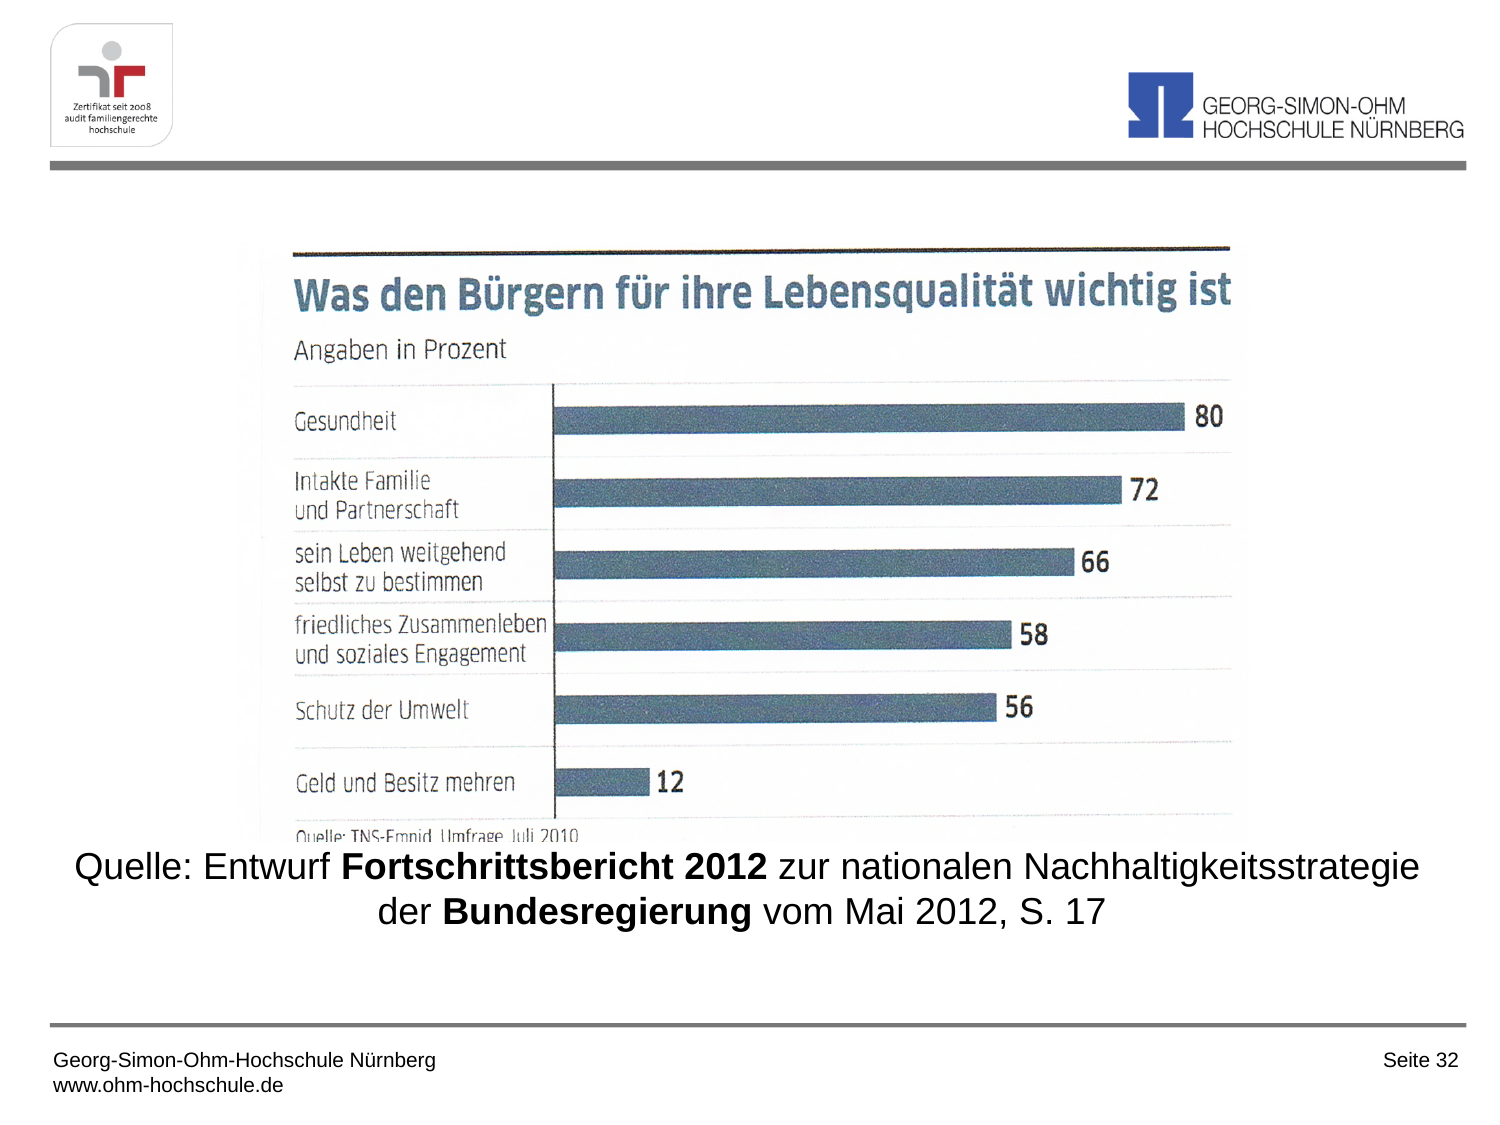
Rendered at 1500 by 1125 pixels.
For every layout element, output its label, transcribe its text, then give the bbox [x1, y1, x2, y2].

footer Georg-Simon-Ohm-Hochschule Nürnberg www.ohm-hochschule.de [52, 1046, 1231, 1107]
picture [237, 243, 1249, 842]
slide_number Seite 32 [1340, 1046, 1460, 1077]
picture [50, 23, 173, 147]
picture [1128, 72, 1464, 138]
list Quelle: Entwurf Fortschrittsbericht 2012 zur nationalen Nachhaltigkeitsstrategie der Bundesregierung vom Mai 2012, S. 17 [49, 196, 1461, 1012]
